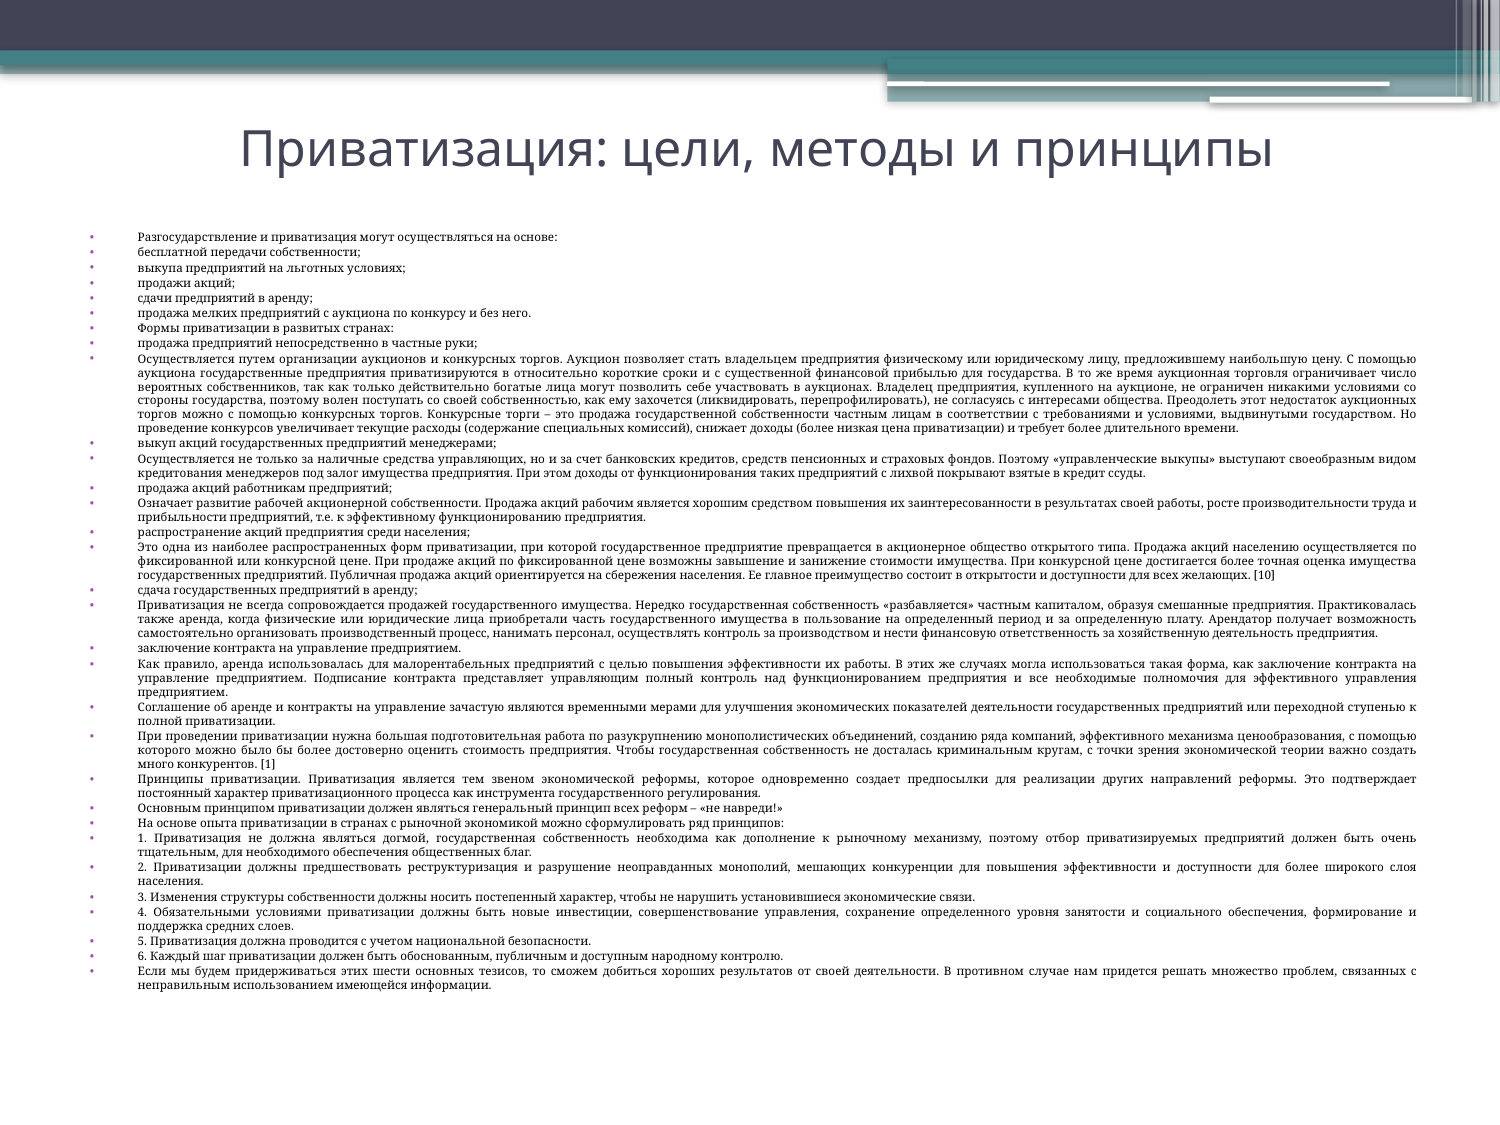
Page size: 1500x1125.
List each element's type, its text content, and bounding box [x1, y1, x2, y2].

list Разгосударствление и приватизация могут осуществляться на основе: бесплатной передачи собственности; выкупа предприятий на льготных условиях; продажи акций; сдачи предприятий в аренду; продажа мелких предприятий с аукциона по конкурсу и без него. Формы приватизации в развитых странах: продажа предприятий непосредственно в частные руки; Осуществляется путем организации аукционов и конкурсных торгов. Аукцион позволяет стать владельцем предприятия физическому или юридическому лицу, предложившему наибольшую цену. С помощью аукциона государственные предприятия приватизируются в относительно короткие сроки и с существенной финансовой прибылью для государства. В то же время аукционная торговля ограничивает число вероятных собственников, так как только действительно богатые лица могут позволить себе участвовать в аукционах. Владелец предприятия, купленного на аукционе, не ограничен никакими условиями со стороны государства, поэтому волен поступать со своей собственностью, как ему захочется (ликвидировать, перепрофилировать), не согласуясь с интересами общества. Преодолеть этот недостаток аукционных торгов можно с помощью конкурсных торгов. Конкурсные торги – это продажа государственной собственности частным лицам в соответствии с требованиями и условиями, выдвинутыми государством. Но проведение конкурсов увеличивает текущие расходы (содержание специальных комиссий), снижает доходы (более низкая цена приватизации) и требует более длительного времени. выкуп акций государственных предприятий менеджерами; Осуществляется не только за наличные средства управляющих, но и за счет банковских кредитов, средств пенсионных и страховых фондов. Поэтому «управленческие выкупы» выступают своеобразным видом кредитования менеджеров под залог имущества предприятия. При этом доходы от функционирования таких предприятий с лихвой покрывают взятые в кредит ссуды. продажа акций работникам предприятий; Означает развитие рабочей акционерной собственности. Продажа акций рабочим является хорошим средством повышения их заинтересованности в результатах своей работы, росте производительности труда и прибыльности предприятий, т.е. к эффективному функционированию предприятия. распространение акций предприятия среди населения; Это одна из наиболее распространенных форм приватизации, при которой государственное предприятие превращается в акционерное общество открытого типа. Продажа акций населению осуществляется по фиксированной или конкурсной цене. При продаже акций по фиксированной цене возможны завышение и занижение стоимости имущества. При конкурсной цене достигается более точная оценка имущества государственных предприятий. Публичная продажа акций ориентируется на сбережения населения. Ее главное преимущество состоит в открытости и доступности для всех желающих. [10] сдача государственных предприятий в аренду; Приватизация не всегда сопровождается продажей государственного имущества. Нередко государственная собственность «разбавляется» частным капиталом, образуя смешанные предприятия. Практиковалась также аренда, когда физические или юридические лица приобретали часть государственного имущества в пользование на определенный период и за определенную плату. Арендатор получает возможность самостоятельно организовать производственный процесс, нанимать персонал, осуществлять контроль за производством и нести финансовую ответственность за хозяйственную деятельность предприятия. заключение контракта на управление предприятием. Как правило, аренда использовалась для малорентабельных предприятий с целью повышения эффективности их работы. В этих же случаях могла использоваться такая форма, как заключение контракта на управление предприятием. Подписание контракта представляет управляющим полный контроль над функционированием предприятия и все необходимые полномочия для эффективного управления предприятием. Соглашение об аренде и контракты на управление зачастую являются временными мерами для улучшения экономических показателей деятельности государственных предприятий или переходной ступенью к полной приватизации. При проведении приватизации нужна большая подготовительная работа по разукрупнению монополистических объединений, созданию ряда компаний, эффективного механизма ценообразования, с помощью которого можно было бы более достоверно оценить стоимость предприятия. Чтобы государственная собственность не досталась криминальным кругам, с точки зрения экономической теории важно создать много конкурентов. [1] Принципы приватизации. Приватизация является тем звеном экономической реформы, которое одновременно создает предпосылки для реализации других направлений реформы. Это подтверждает постоянный характер приватизационного процесса как инструмента государственного регулирования. Основным принципом приватизации должен являться генеральный принцип всех реформ – «не навреди!» На основе опыта приватизации в странах с рыночной экономикой можно сформулировать ряд принципов: 1. Приватизация не должна являться догмой, государственная собственность необходима как дополнение к рыночному механизму, поэтому отбор приватизируемых предприятий должен быть очень тщательным, для необходимого обеспечения общественных благ. 2. Приватизации должны предшествовать реструктуризация и разрушение неоправданных монополий, мешающих конкуренции для повышения эффективности и доступности для более широкого слоя населения. 3. Изменения структуры собственности должны носить постепенный характер, чтобы не нарушить установившиеся экономические связи. 4. Обязательными условиями приватизации должны быть новые инвестиции, совершенствование управления, сохранение определенного уровня занятости и социального обеспечения, формирование и поддержка средних слоев. 5. Приватизация должна проводится с учетом национальной безопасности. 6. Каждый шаг приватизации должен быть обоснованным, публичным и доступным народному контролю. Если мы будем придерживаться этих шести основных тезисов, то сможем добиться хороших результатов от своей деятельности. В противном случае нам придется решать множество проблем, связанных с неправильным использованием имеющейся информации. [75, 222, 1430, 1079]
title Приватизация: цели, методы и принципы [82, 93, 1432, 200]
